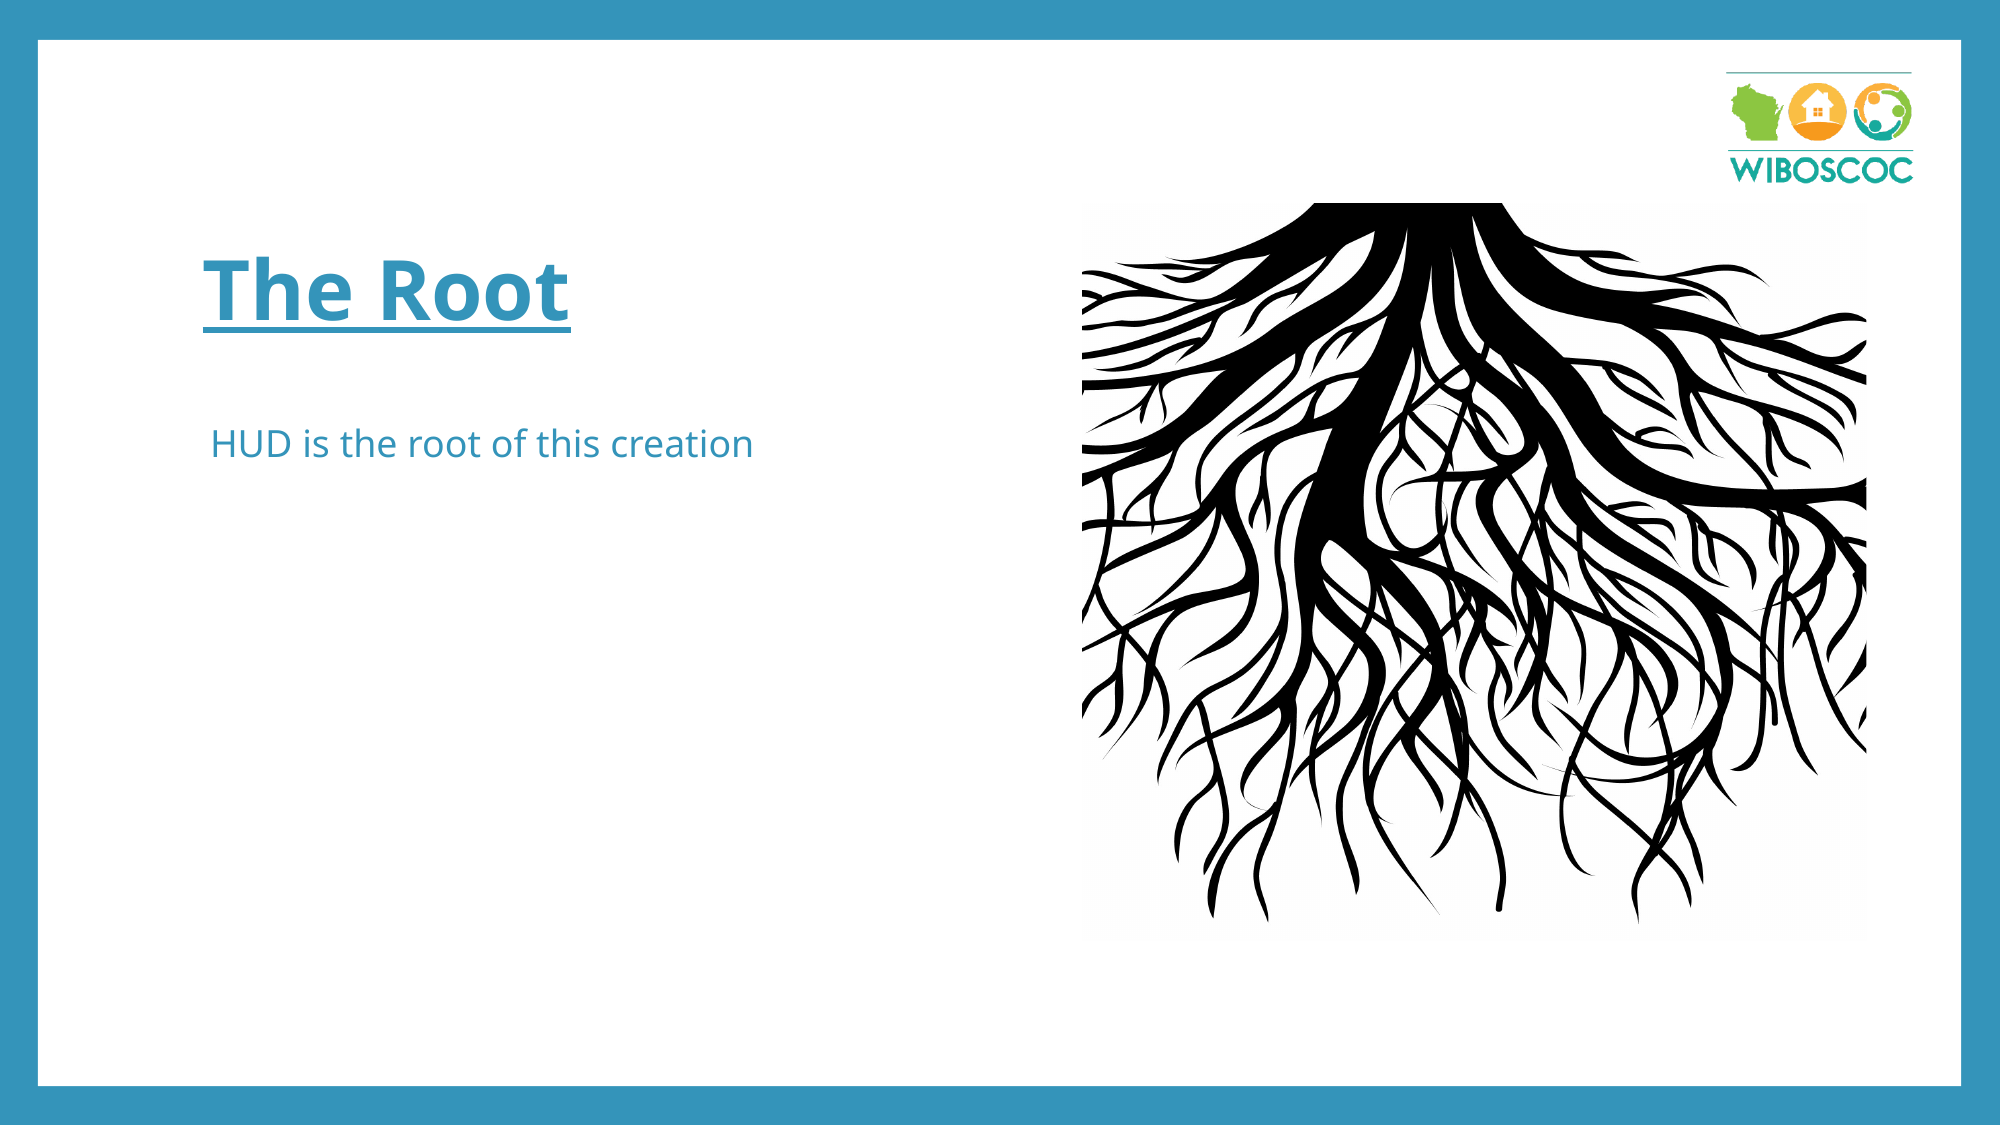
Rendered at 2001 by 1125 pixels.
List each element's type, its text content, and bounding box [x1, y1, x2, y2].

list HUD is the root of this creation [187, 417, 1022, 1000]
title The Root [187, 175, 1041, 413]
picture [1081, 54, 1923, 941]
